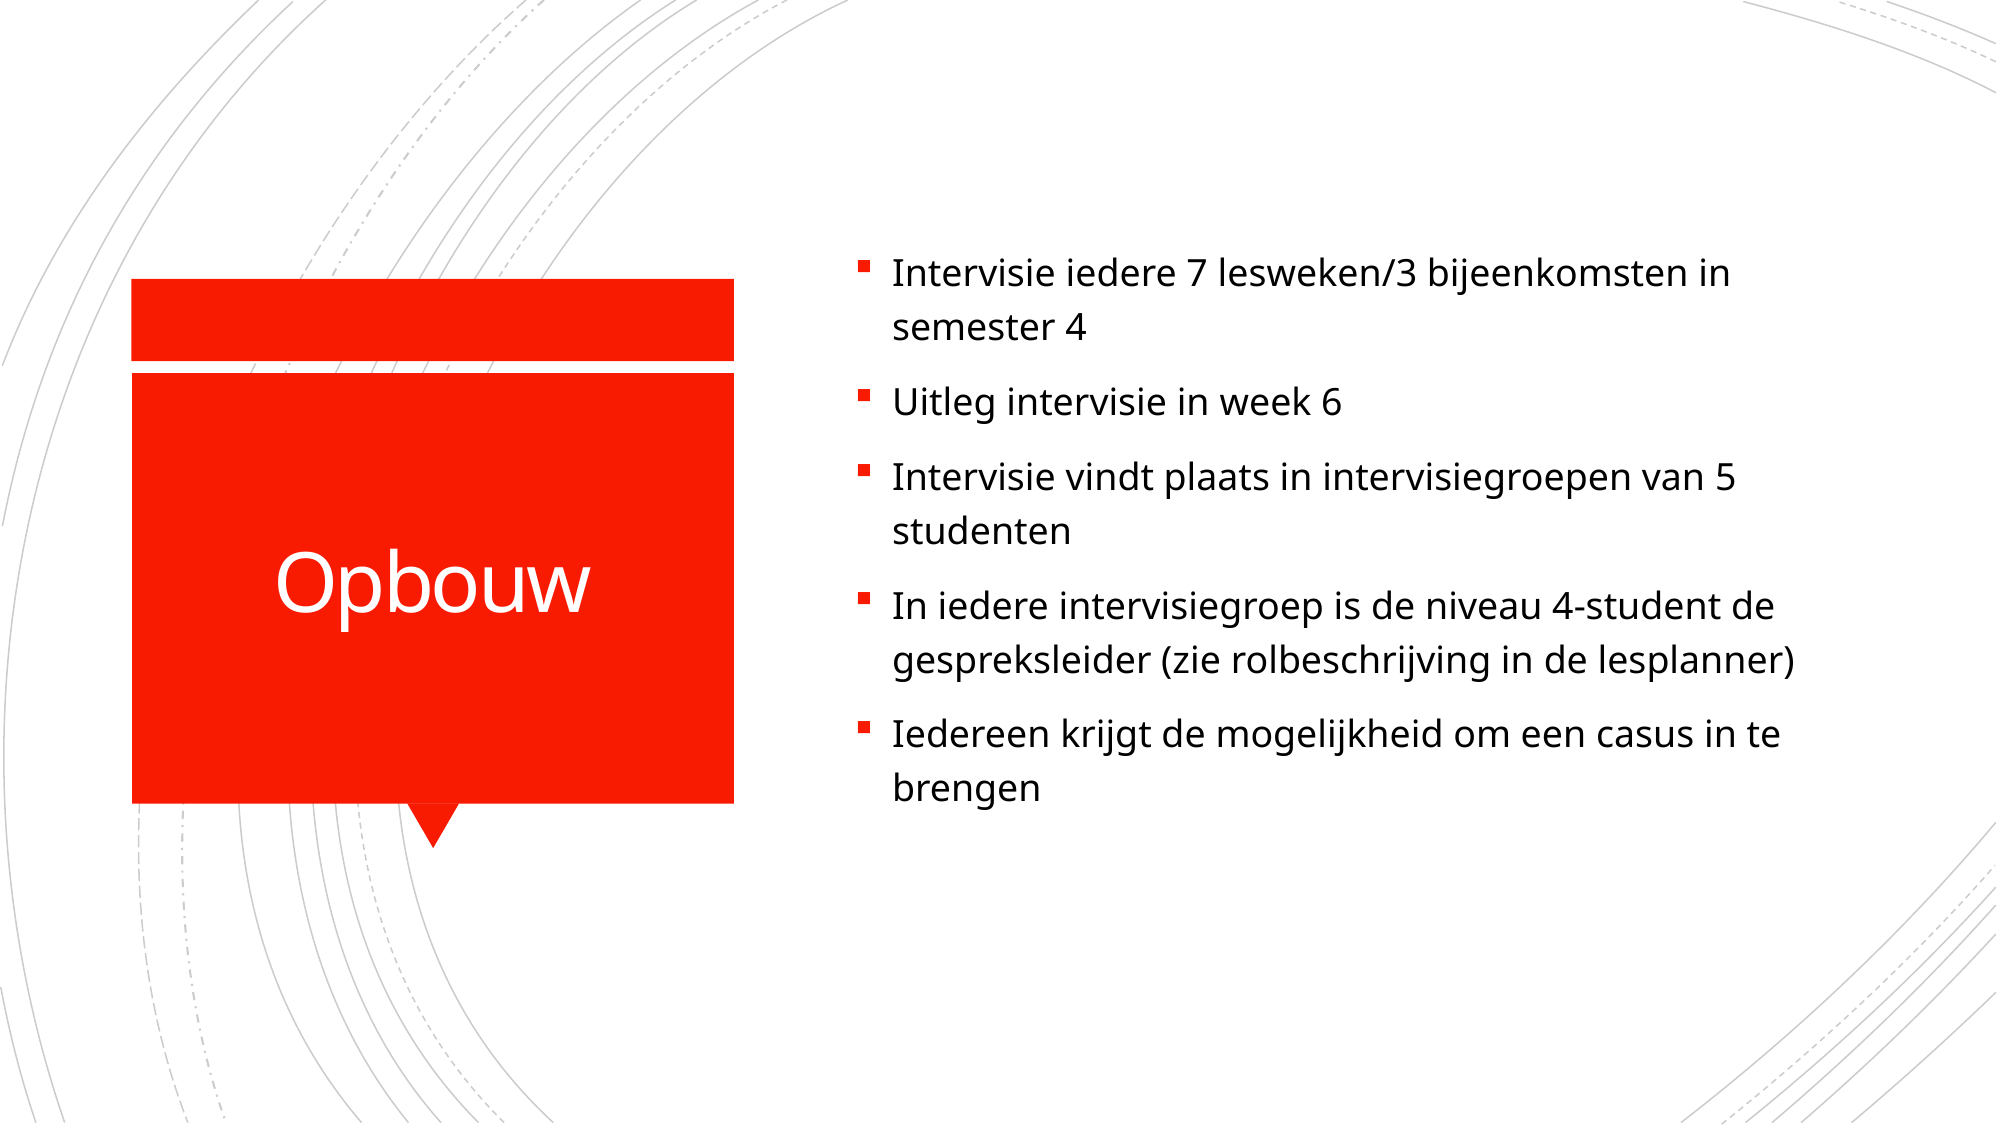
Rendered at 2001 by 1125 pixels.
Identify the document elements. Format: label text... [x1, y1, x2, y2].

list Intervisie iedere 7 lesweken/3 bijeenkomsten in semester 4 Uitleg intervisie in week 6 Intervisie vindt plaats in intervisiegroepen van 5 studenten In iedere intervisiegroep is de niveau 4-student de gespreksleider (zie rolbeschrijving in de lesplanner) Iedereen krijgt de mogelijkheid om een casus in te brengen [839, 131, 1871, 993]
title Opbouw [145, 385, 720, 789]
